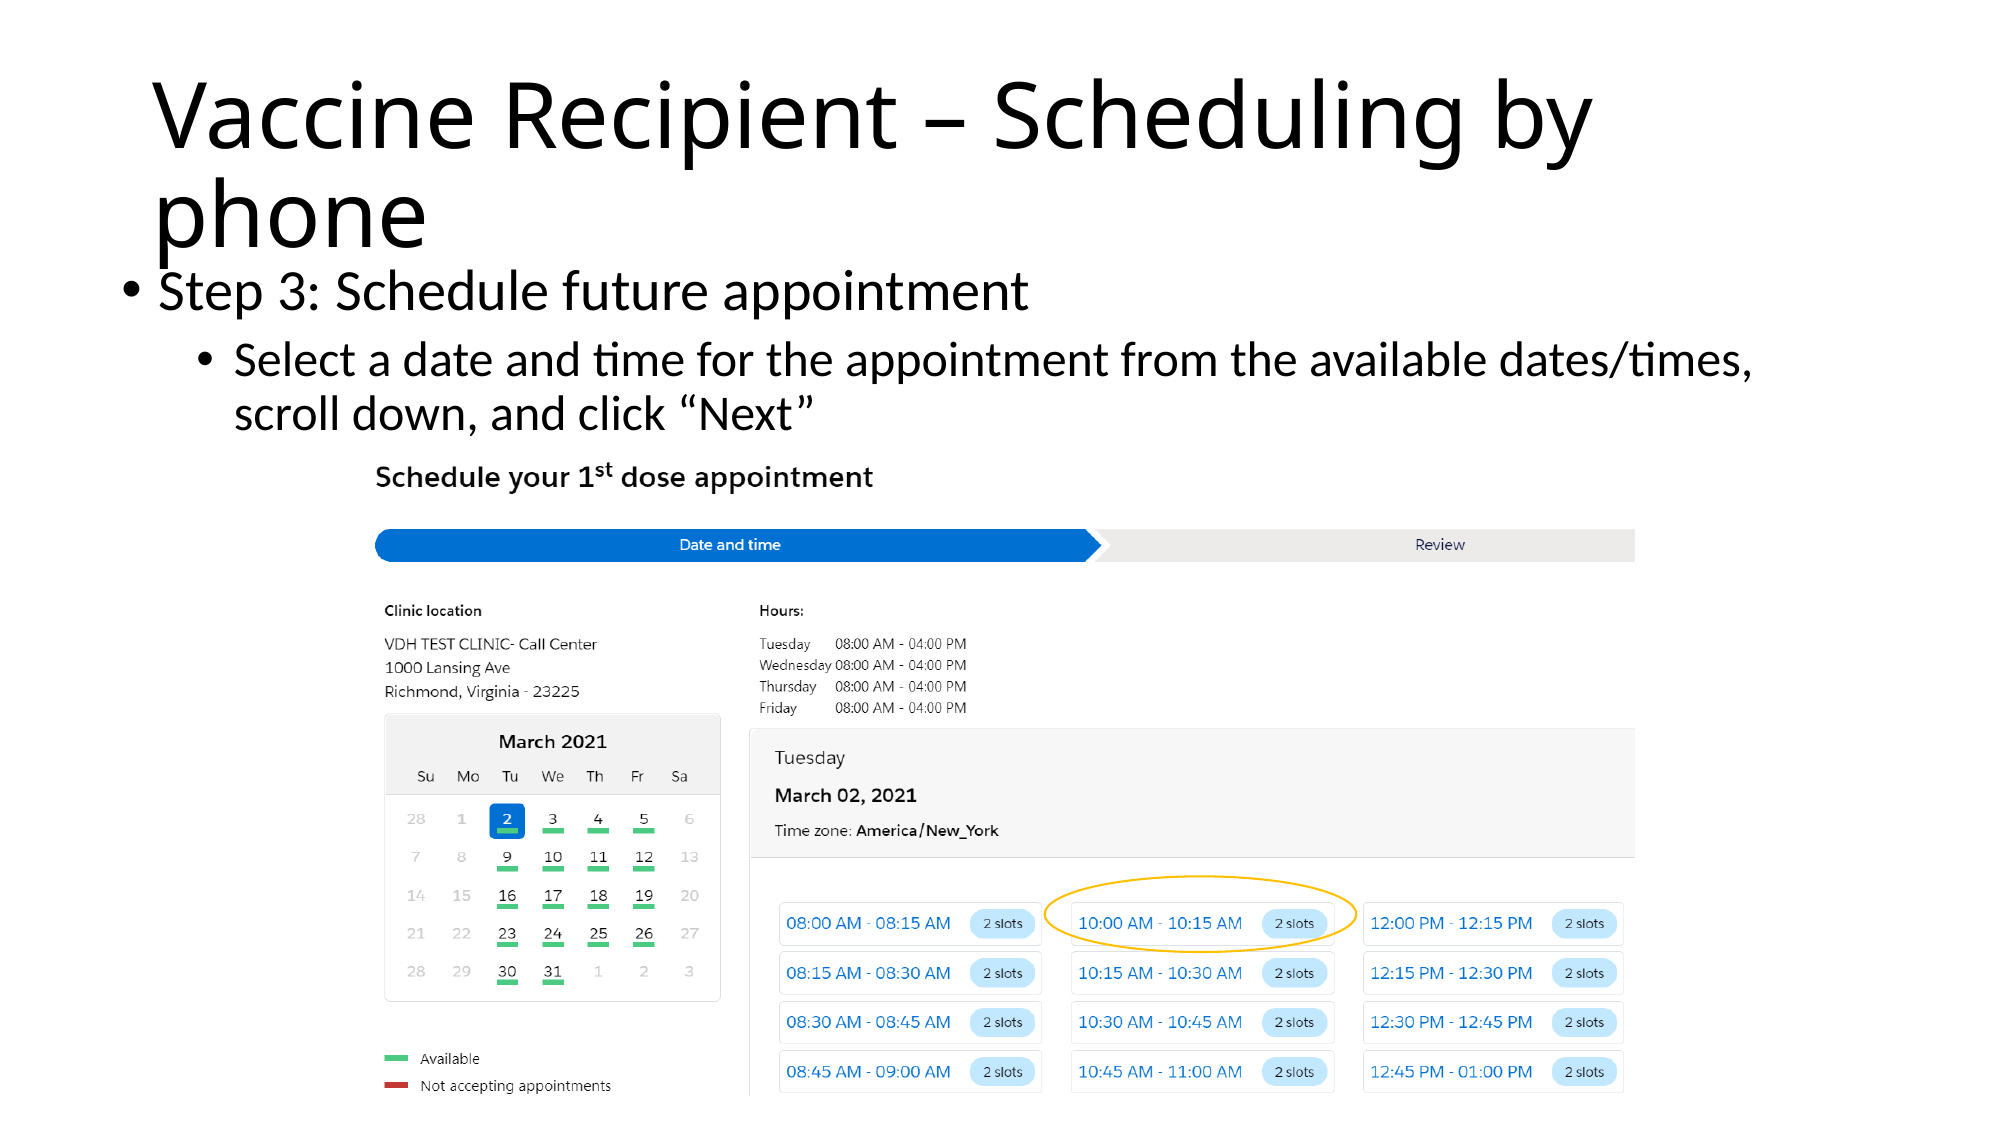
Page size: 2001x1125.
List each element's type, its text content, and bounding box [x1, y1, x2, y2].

list Step 3: Schedule future appointment Select a date and time for the appointment from the available dates/times, scroll down, and click “Next” [106, 252, 1832, 967]
title Vaccine Recipient – Scheduling by phone [137, 59, 1863, 278]
picture [362, 455, 1635, 1096]
